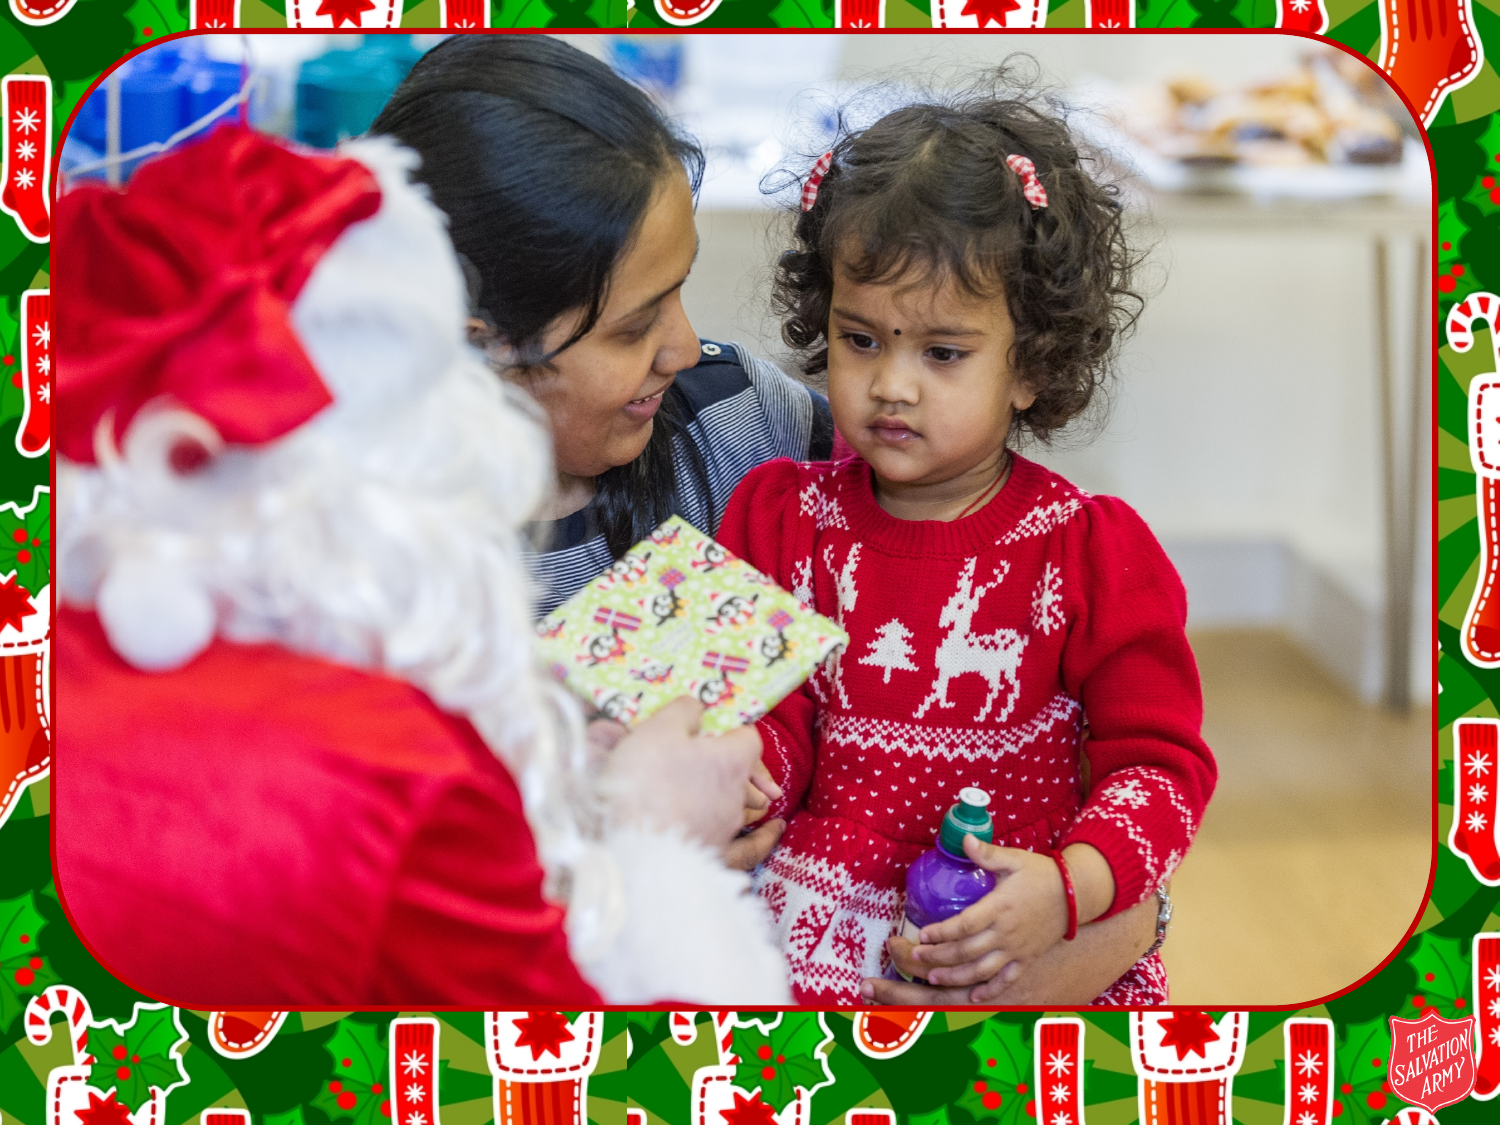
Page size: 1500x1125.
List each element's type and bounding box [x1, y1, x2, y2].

text_box [0, 0, 1500, 1125]
picture [1387, 1009, 1477, 1116]
